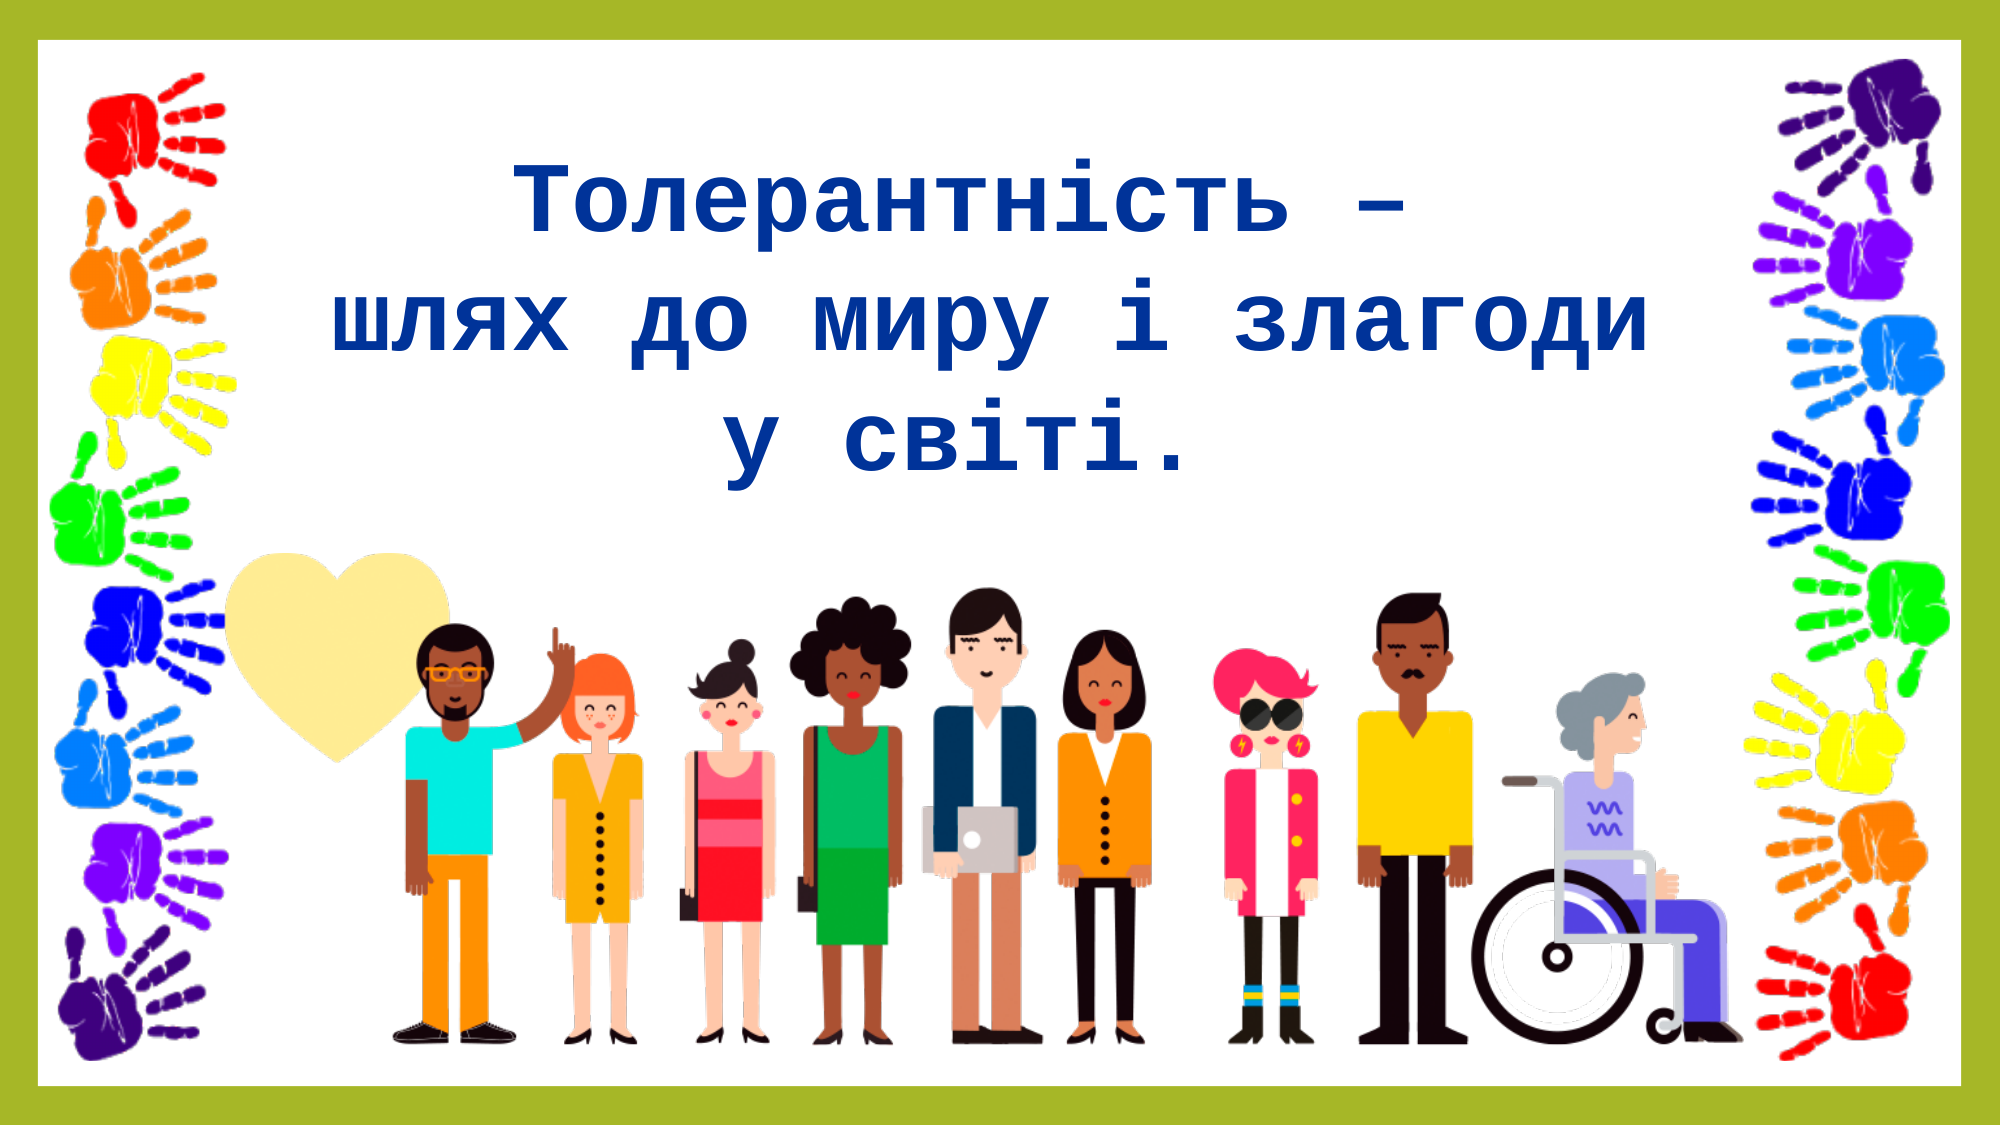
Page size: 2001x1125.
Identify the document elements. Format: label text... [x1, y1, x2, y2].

text_box Толерантність – шлях до миру і злагоди у світі. [256, 123, 1667, 499]
picture [0, 59, 2000, 1060]
